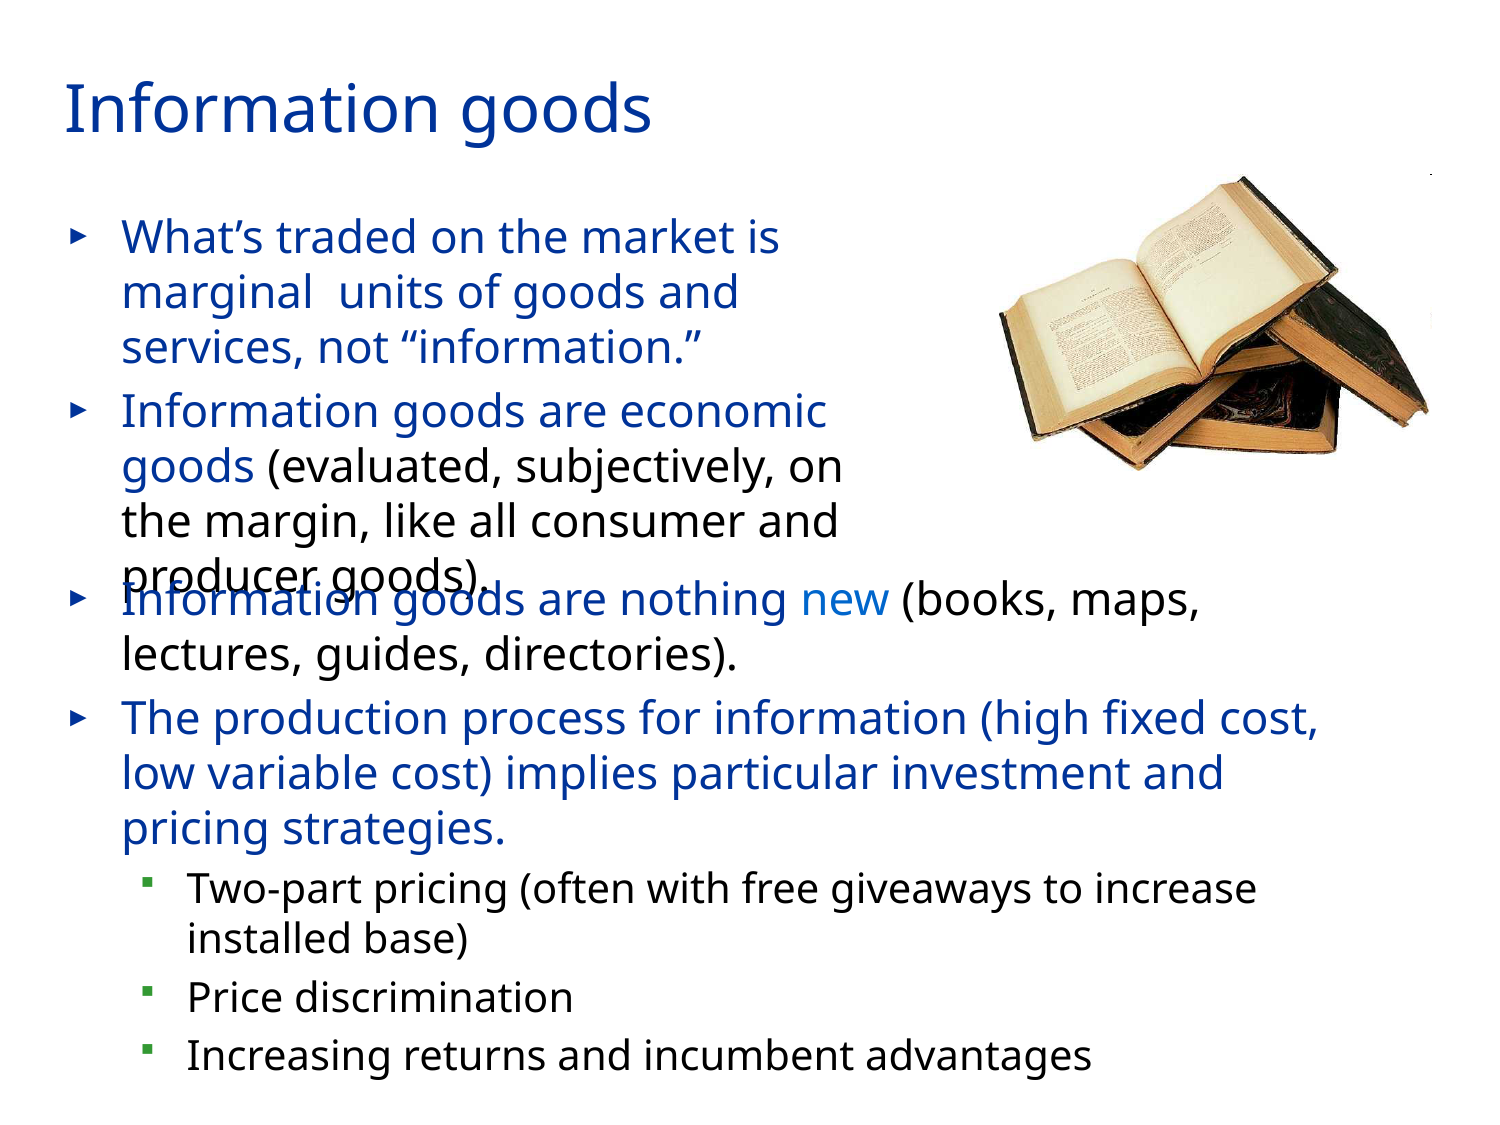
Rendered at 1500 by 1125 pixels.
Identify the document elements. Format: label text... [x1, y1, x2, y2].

title Information goods [49, 37, 1451, 176]
list What’s traded on the market is marginal units of goods and services, not “information.” Information goods are economic goods (evaluated, subjectively, on the margin, like all consumer and producer goods). [49, 199, 938, 562]
picture [999, 174, 1433, 472]
text_box Information goods are nothing new (books, maps, lectures, guides, directories). The production process for information (high fixed cost, low variable cost) implies particular investment and pricing strategies. Two-part pricing (often with free giveaways to increase installed base) Price discrimination Increasing returns and incumbent advantages [49, 562, 1388, 963]
list What’s traded on the market is marginal units of goods and services, not “information.” Information goods are economic goods (evaluated, subjectively, on the margin, like all consumer and producer goods). [49, 963, 938, 1038]
